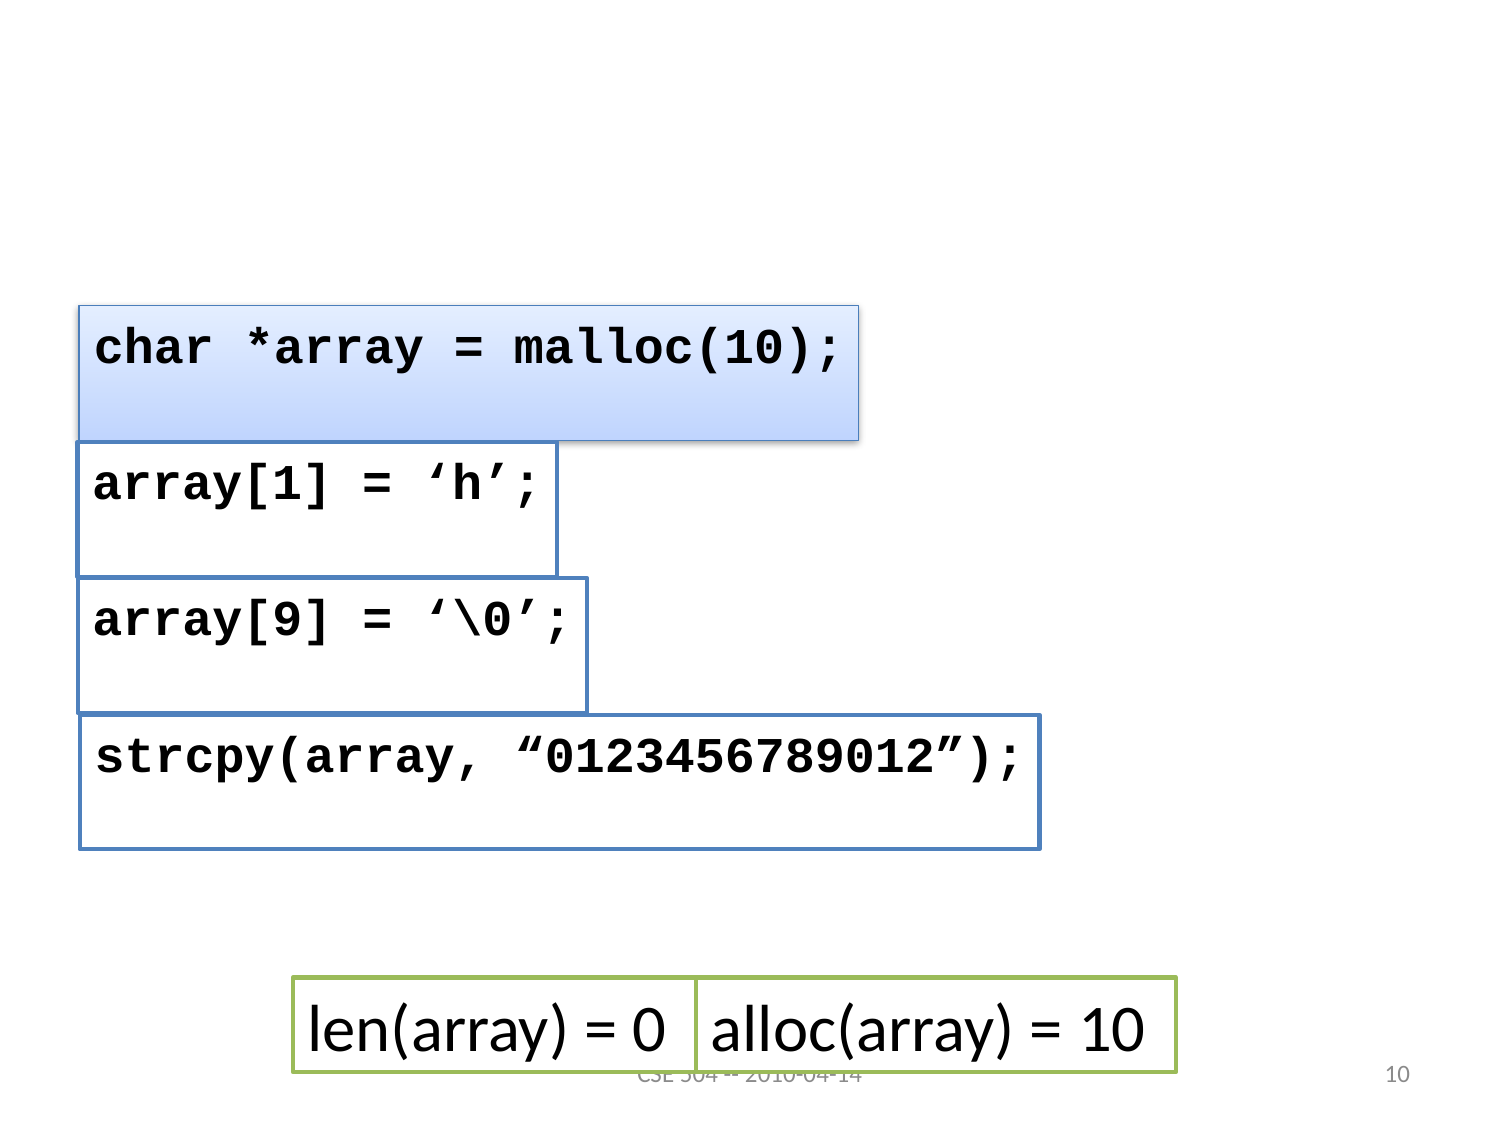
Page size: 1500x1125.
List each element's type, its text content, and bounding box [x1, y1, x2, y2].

slide_number 9 [1074, 1042, 1425, 1103]
text_box len(array) = 0 [291, 975, 694, 1074]
text_box array[9] = ‘\0’; [76, 576, 589, 715]
text_box char *array = malloc(10); [78, 305, 859, 441]
text_box array[1] = ‘h’; [75, 440, 559, 579]
footer CSE 504 -- 2010-04-14 [512, 1042, 988, 1103]
text_box strcpy(array, “0123456789012”); [78, 713, 1042, 851]
text_box alloc(array) = 10 [694, 975, 1178, 1074]
